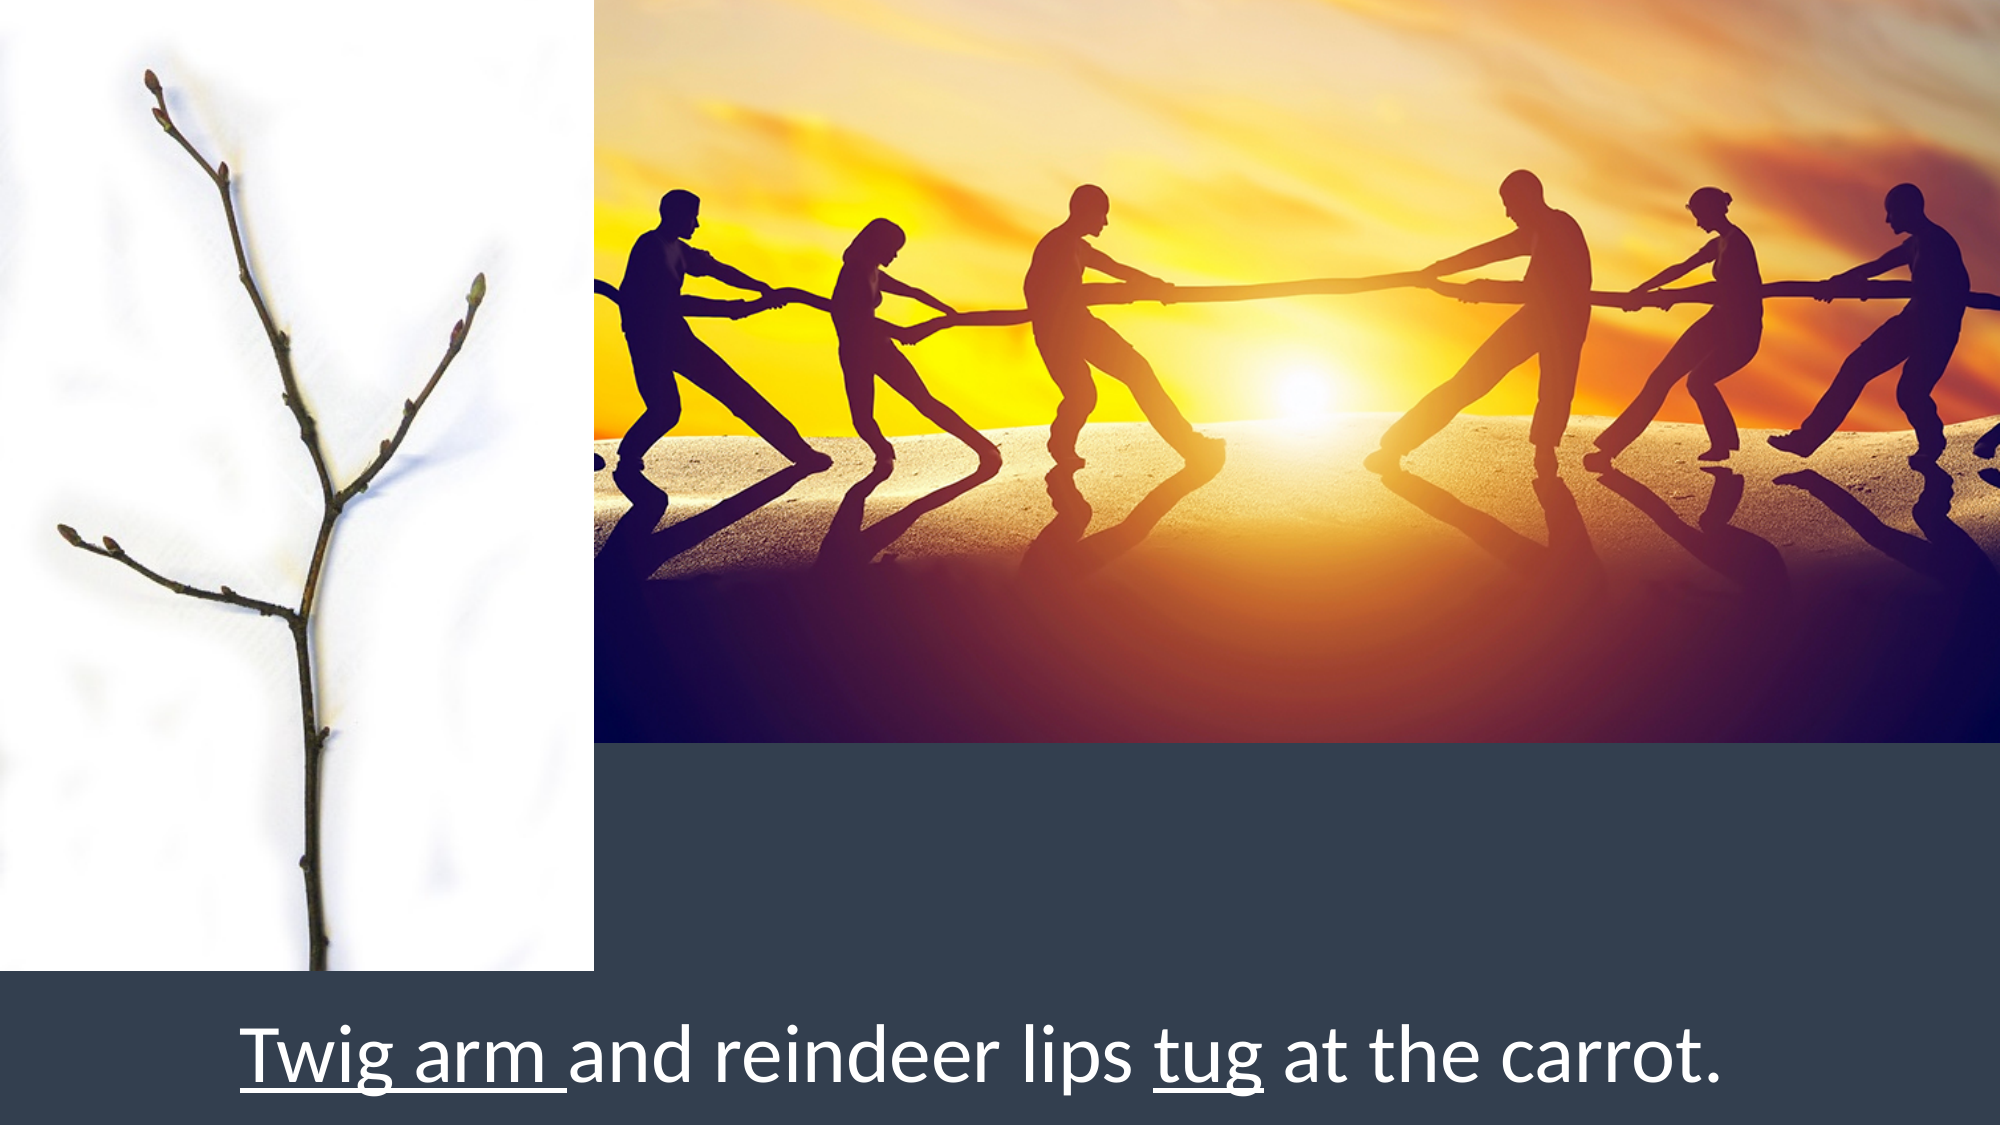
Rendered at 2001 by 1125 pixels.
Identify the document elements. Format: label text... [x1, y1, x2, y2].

picture [0, 0, 2000, 971]
text_box Twig arm and reindeer lips tug at the carrot. [138, 786, 1864, 1109]
